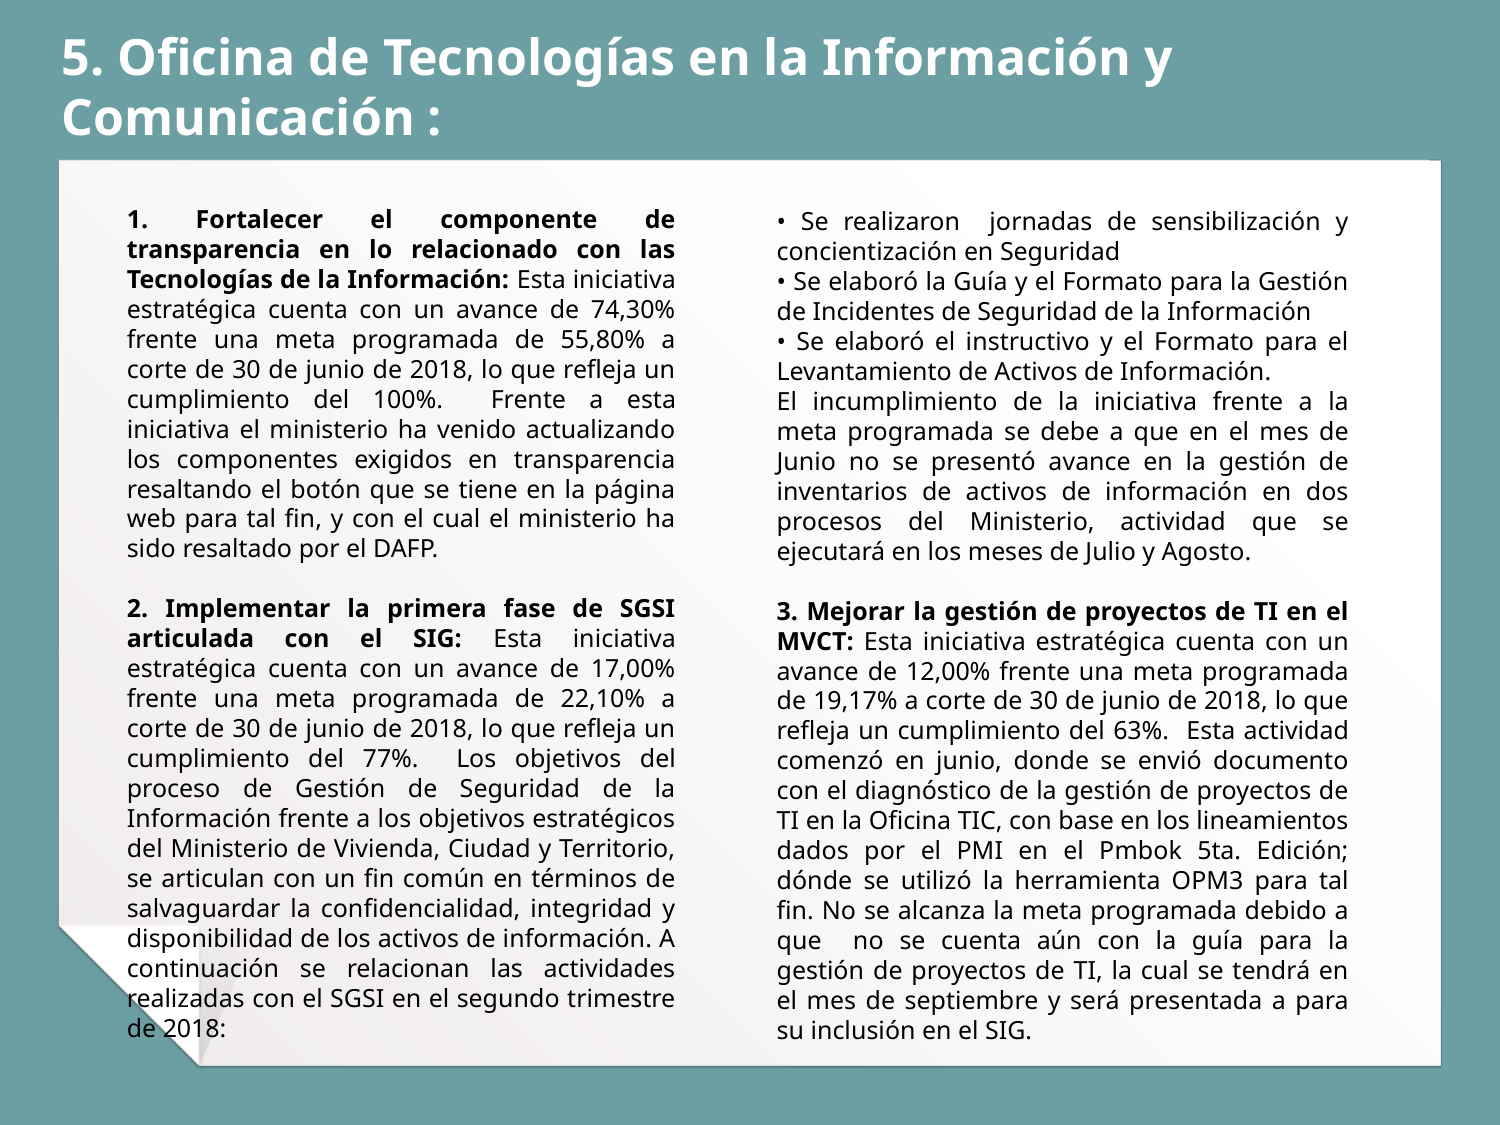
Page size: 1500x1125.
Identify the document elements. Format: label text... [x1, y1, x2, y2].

text_box • Se realizaron jornadas de sensibilización y concientización en Seguridad • Se elaboró la Guía y el Formato para la Gestión de Incidentes de Seguridad de la Información • Se elaboró el instructivo y el Formato para el Levantamiento de Activos de Información. El incumplimiento de la iniciativa frente a la meta programada se debe a que en el mes de Junio no se presentó avance en la gestión de inventarios de activos de información en dos procesos del Ministerio, actividad que se ejecutará en los meses de Julio y Agosto. 3. Mejorar la gestión de proyectos de TI en el MVCT: Esta iniciativa estratégica cuenta con un avance de 12,00% frente una meta programada de 19,17% a corte de 30 de junio de 2018, lo que refleja un cumplimiento del 63%. Esta actividad comenzó en junio, donde se envió documento con el diagnóstico de la gestión de proyectos de TI en la Oficina TIC, con base en los lineamientos dados por el PMI en el Pmbok 5ta. Edición; dónde se utilizó la herramienta OPM3 para tal fin. No se alcanza la meta programada debido a que no se cuenta aún con la guía para la gestión de proyectos de TI, la cual se tendrá en el mes de septiembre y será presentada a para su inclusión en el SIG. [761, 198, 1365, 1082]
title 5. Oficina de Tecnologías en la Información y Comunicación : [46, 45, 1500, 160]
text_box 1. Fortalecer el componente de transparencia en lo relacionado con las Tecnologías de la Información: Esta iniciativa estratégica cuenta con un avance de 74,30% frente una meta programada de 55,80% a corte de 30 de junio de 2018, lo que refleja un cumplimiento del 100%. Frente a esta iniciativa el ministerio ha venido actualizando los componentes exigidos en transparencia resaltando el botón que se tiene en la página web para tal fin, y con el cual el ministerio ha sido resaltado por el DAFP. 2. Implementar la primera fase de SGSI articulada con el SIG: Esta iniciativa estratégica cuenta con un avance de 17,00% frente una meta programada de 22,10% a corte de 30 de junio de 2018, lo que refleja un cumplimiento del 77%. Los objetivos del proceso de Gestión de Seguridad de la Información frente a los objetivos estratégicos del Ministerio de Vivienda, Ciudad y Territorio, se articulan con un fin común en términos de salvaguardar la confidencialidad, integridad y disponibilidad de los activos de información. A continuación se relacionan las actividades realizadas con el SGSI en el segundo trimestre de 2018: [112, 196, 691, 1050]
picture [0, 0, 1500, 1125]
